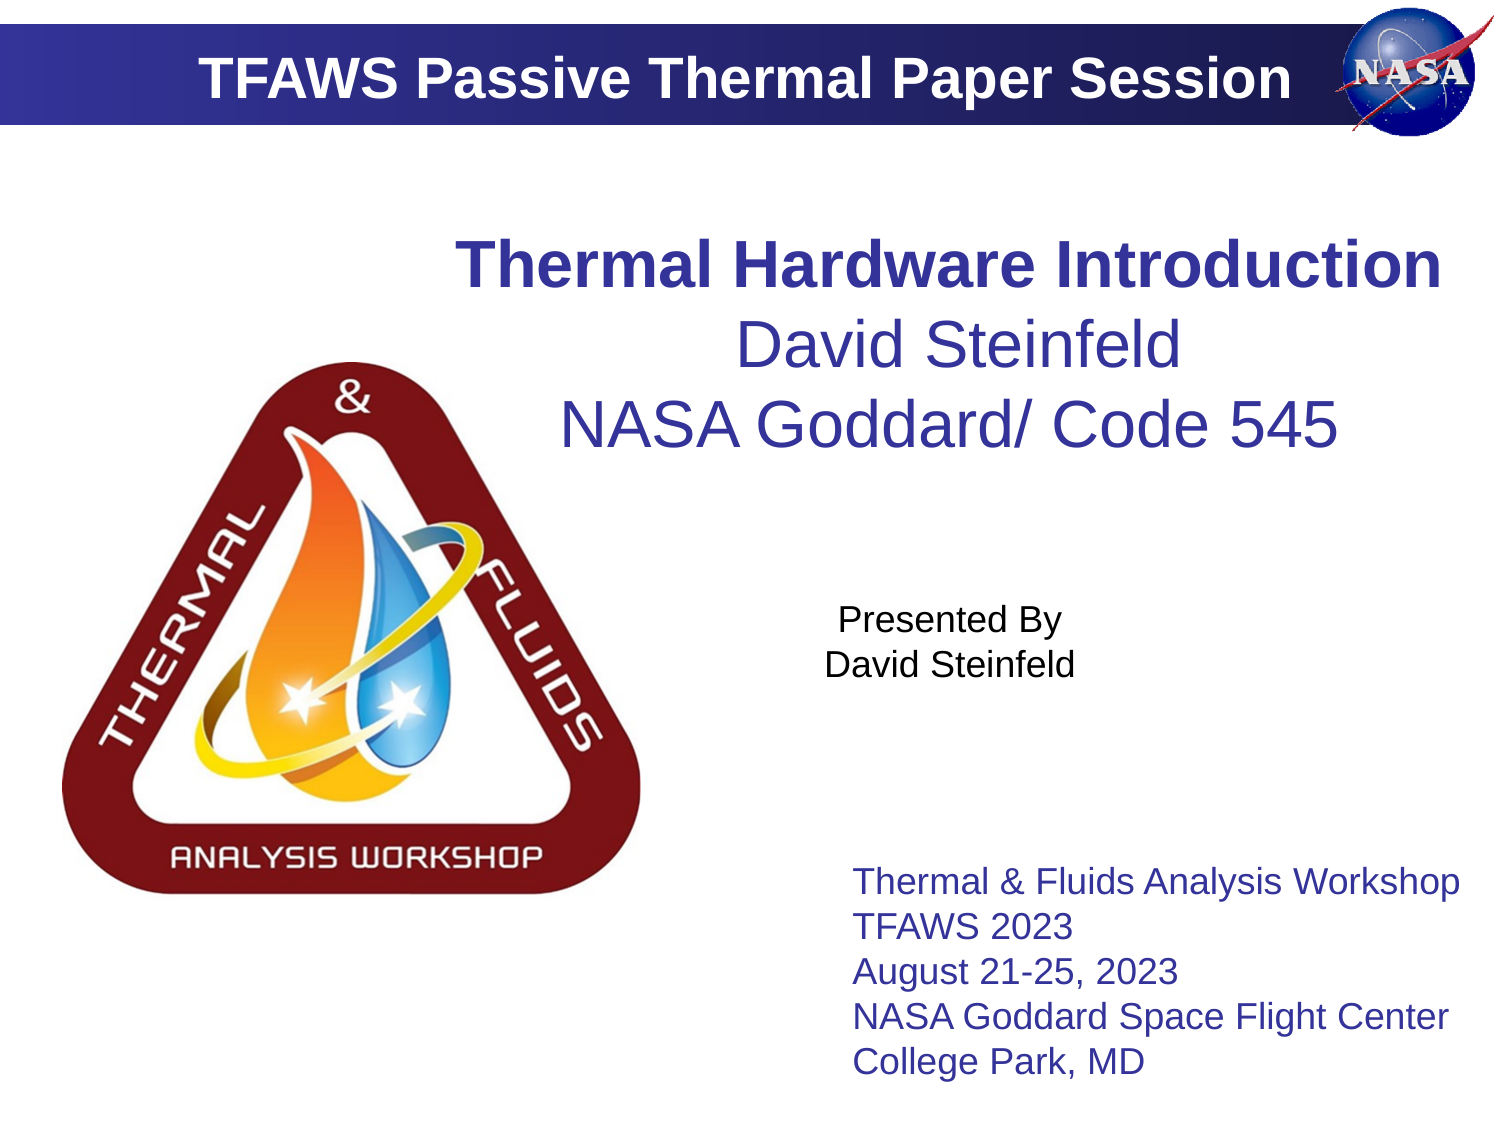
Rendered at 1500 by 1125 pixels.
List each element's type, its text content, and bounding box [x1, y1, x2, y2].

title Thermal Hardware Introduction David Steinfeld NASA Goddard/ Code 545 [424, 249, 1476, 513]
subtitle Presented By David Steinfeld [644, 587, 1451, 738]
picture [1324, 0, 1500, 149]
text_box TFAWS Passive Thermal Paper Session [0, 24, 1319, 125]
picture [62, 362, 641, 911]
text_box Thermal & Fluids Analysis Workshop TFAWS 2023 August 21-25, 2023 NASA Goddard Space Flight Center College Park, MD [837, 849, 1500, 1090]
